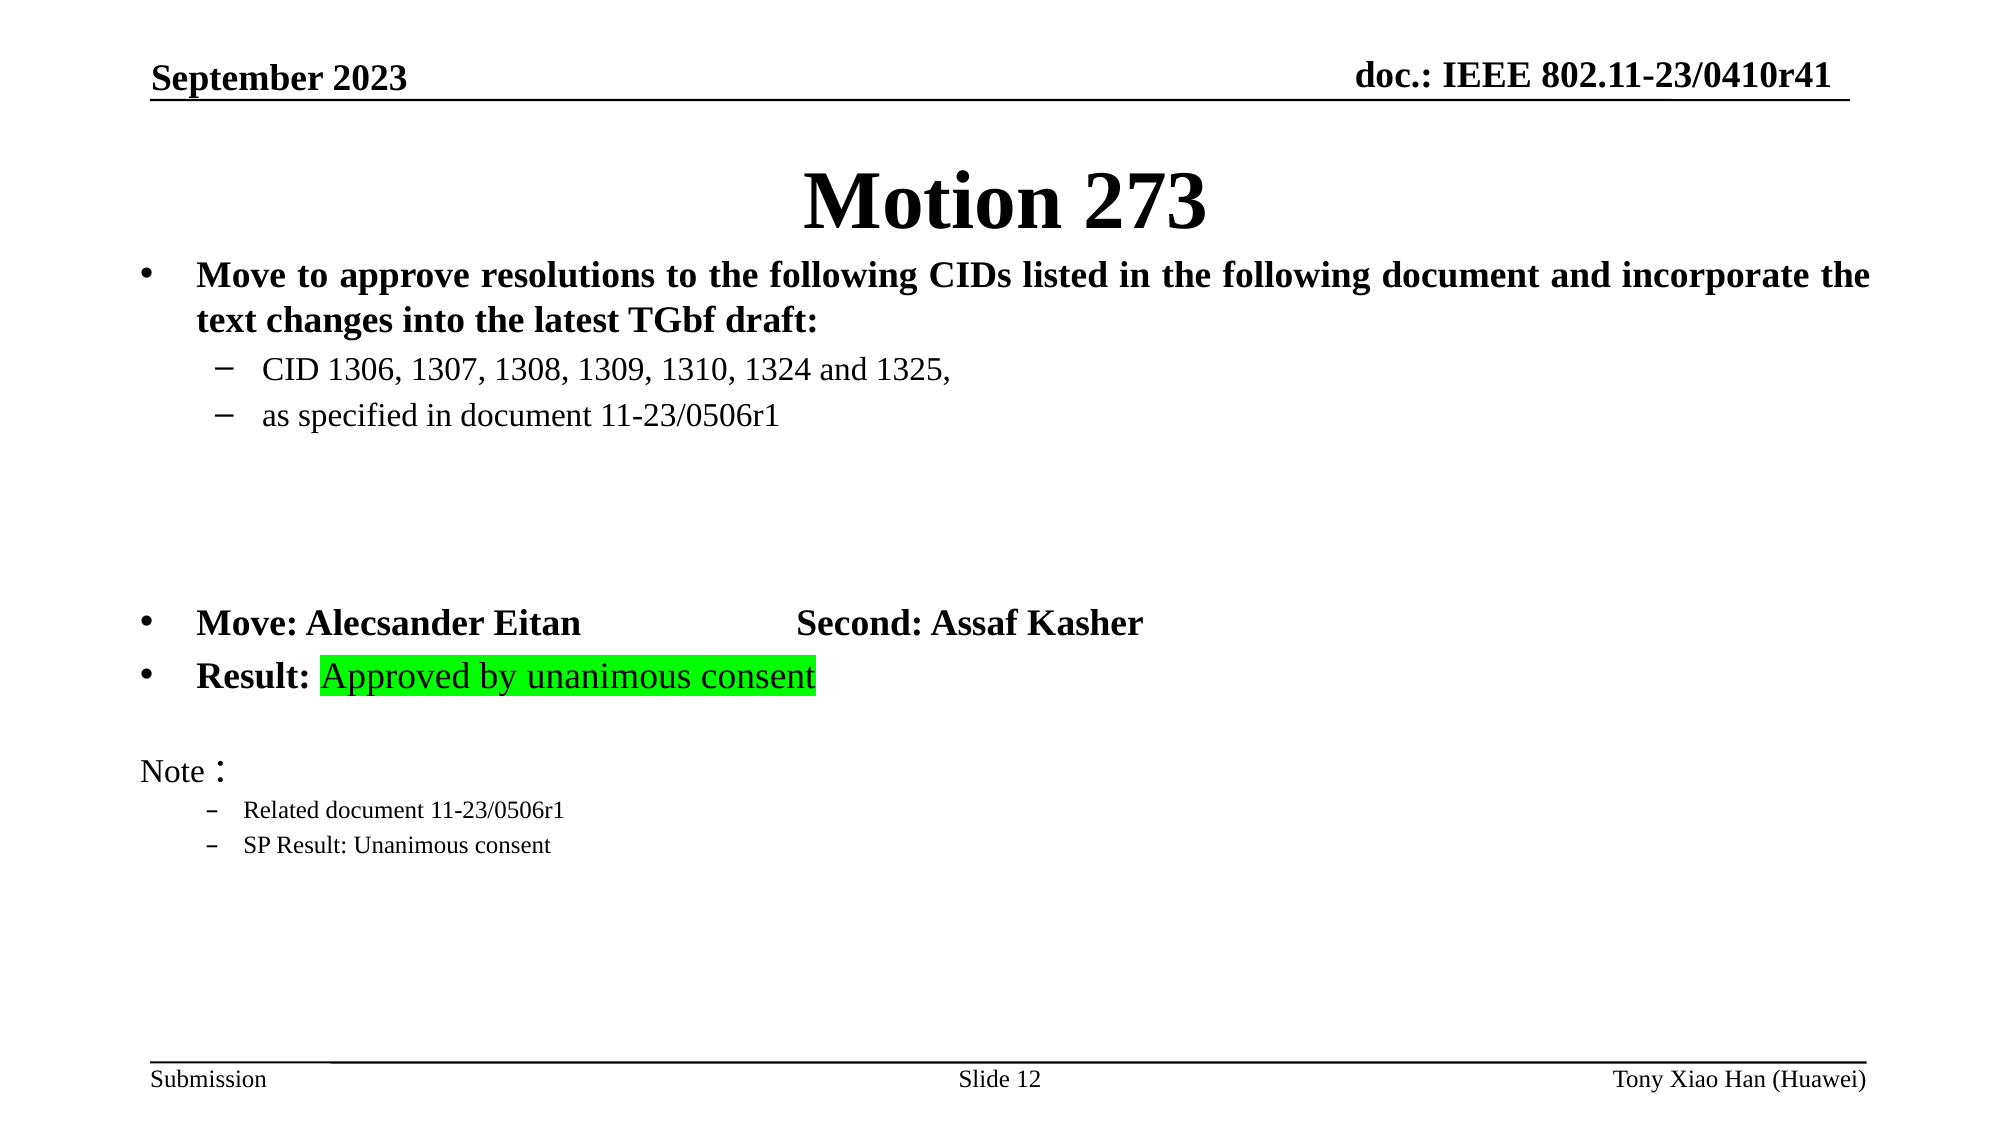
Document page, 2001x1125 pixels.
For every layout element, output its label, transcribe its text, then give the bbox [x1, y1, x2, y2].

text_box Motion 273 [368, 137, 1644, 212]
text_box Move to approve resolutions to the following CIDs listed in the following document and incorporate the text changes into the latest TGbf draft: CID 1306, 1307, 1308, 1309, 1310, 1324 and 1325, as specified in document 11-23/0506r1 Move: Alecsander Eitan Second: Assaf Kasher Result: Approved by unanimous consent Note： Related document 11-23/0506r1 SP Result: Unanimous consent [125, 212, 1888, 900]
